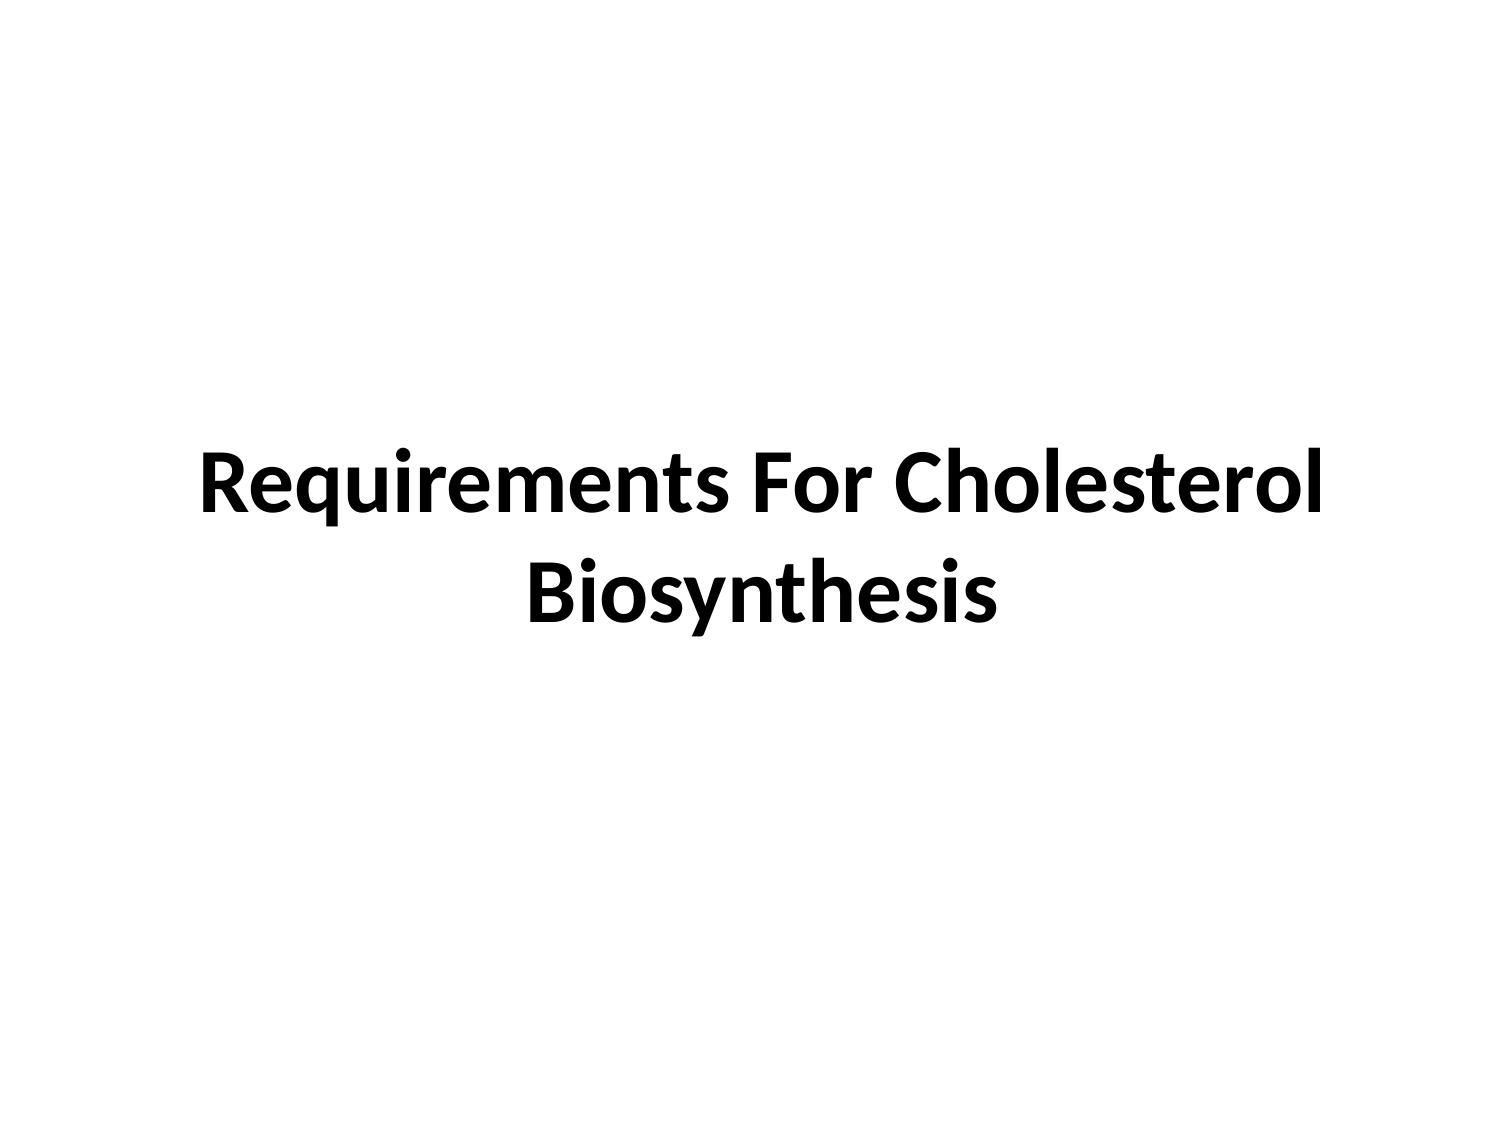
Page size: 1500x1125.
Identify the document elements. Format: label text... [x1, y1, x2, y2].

title Requirements For Cholesterol Biosynthesis [87, 437, 1438, 625]
